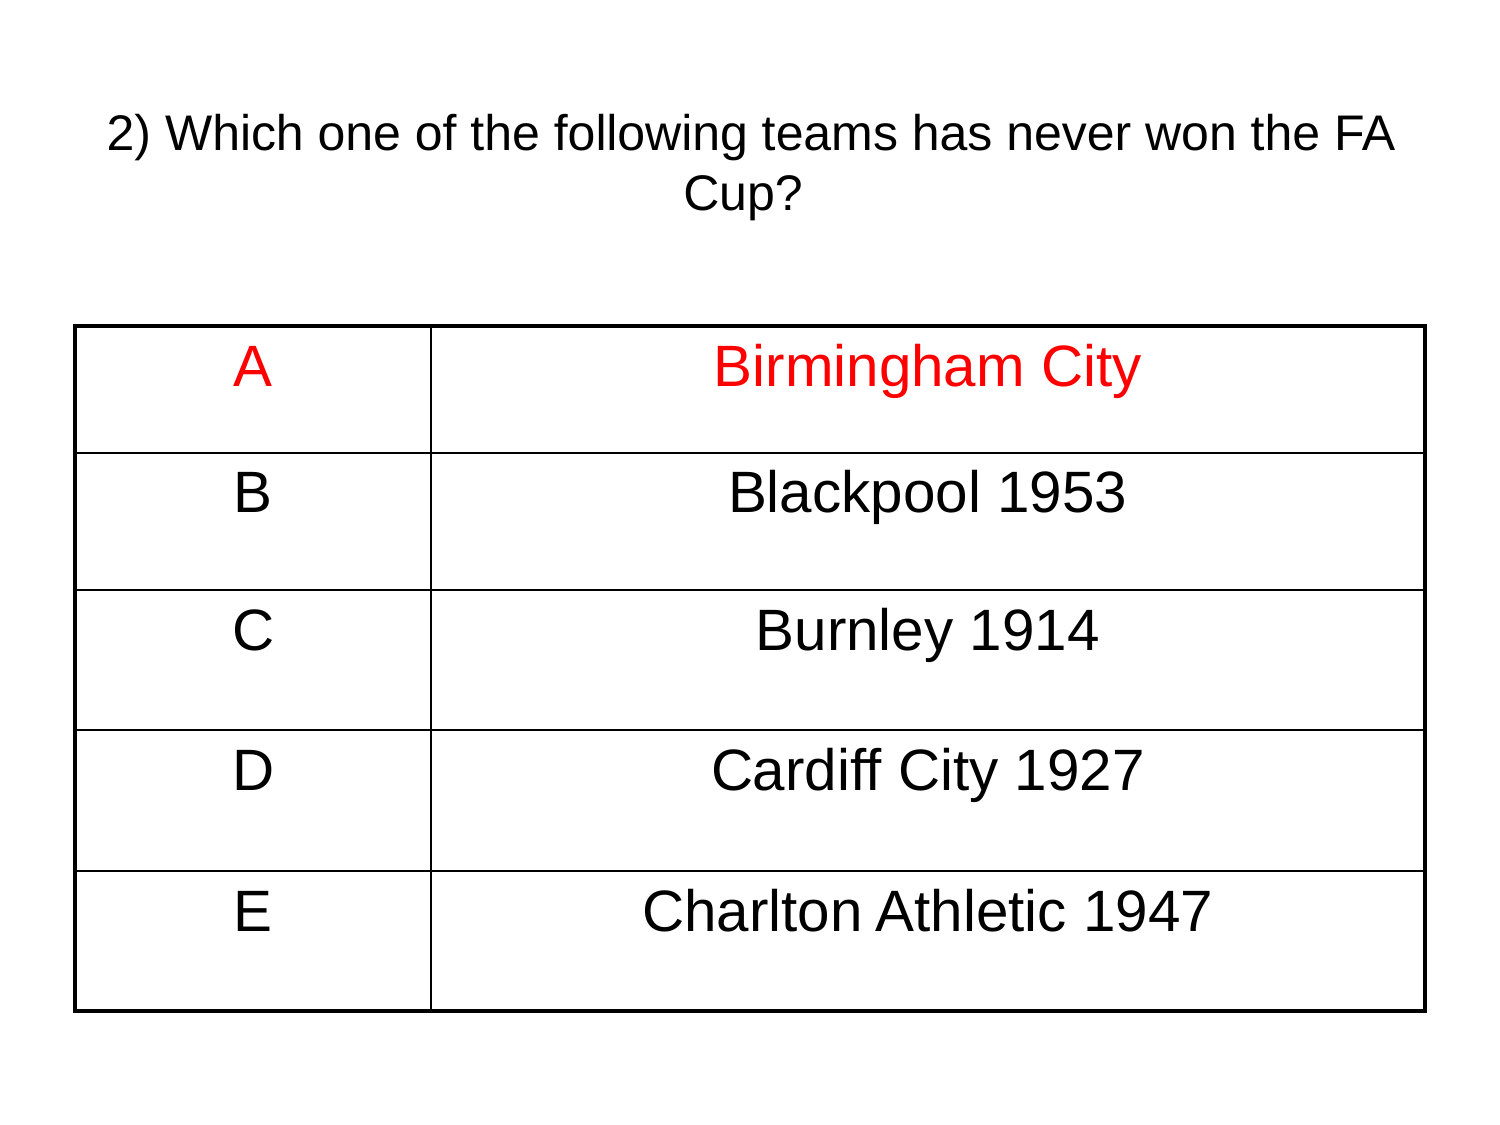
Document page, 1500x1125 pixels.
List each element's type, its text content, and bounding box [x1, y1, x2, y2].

table_cell Blackpool 1953 [432, 454, 1423, 589]
table_header Birmingham City [432, 328, 1423, 452]
table_cell C [77, 591, 430, 729]
title 2) Which one of the following teams has never won the FA Cup? [75, 66, 1425, 256]
table_cell B [77, 454, 430, 589]
table_cell Charlton Athletic 1947 [432, 872, 1423, 1009]
table_cell Cardiff City 1927 [432, 731, 1423, 870]
table_header A [77, 328, 430, 452]
table_cell Burnley 1914 [432, 591, 1423, 729]
table_cell D [77, 731, 430, 870]
table_cell E [77, 872, 430, 1009]
